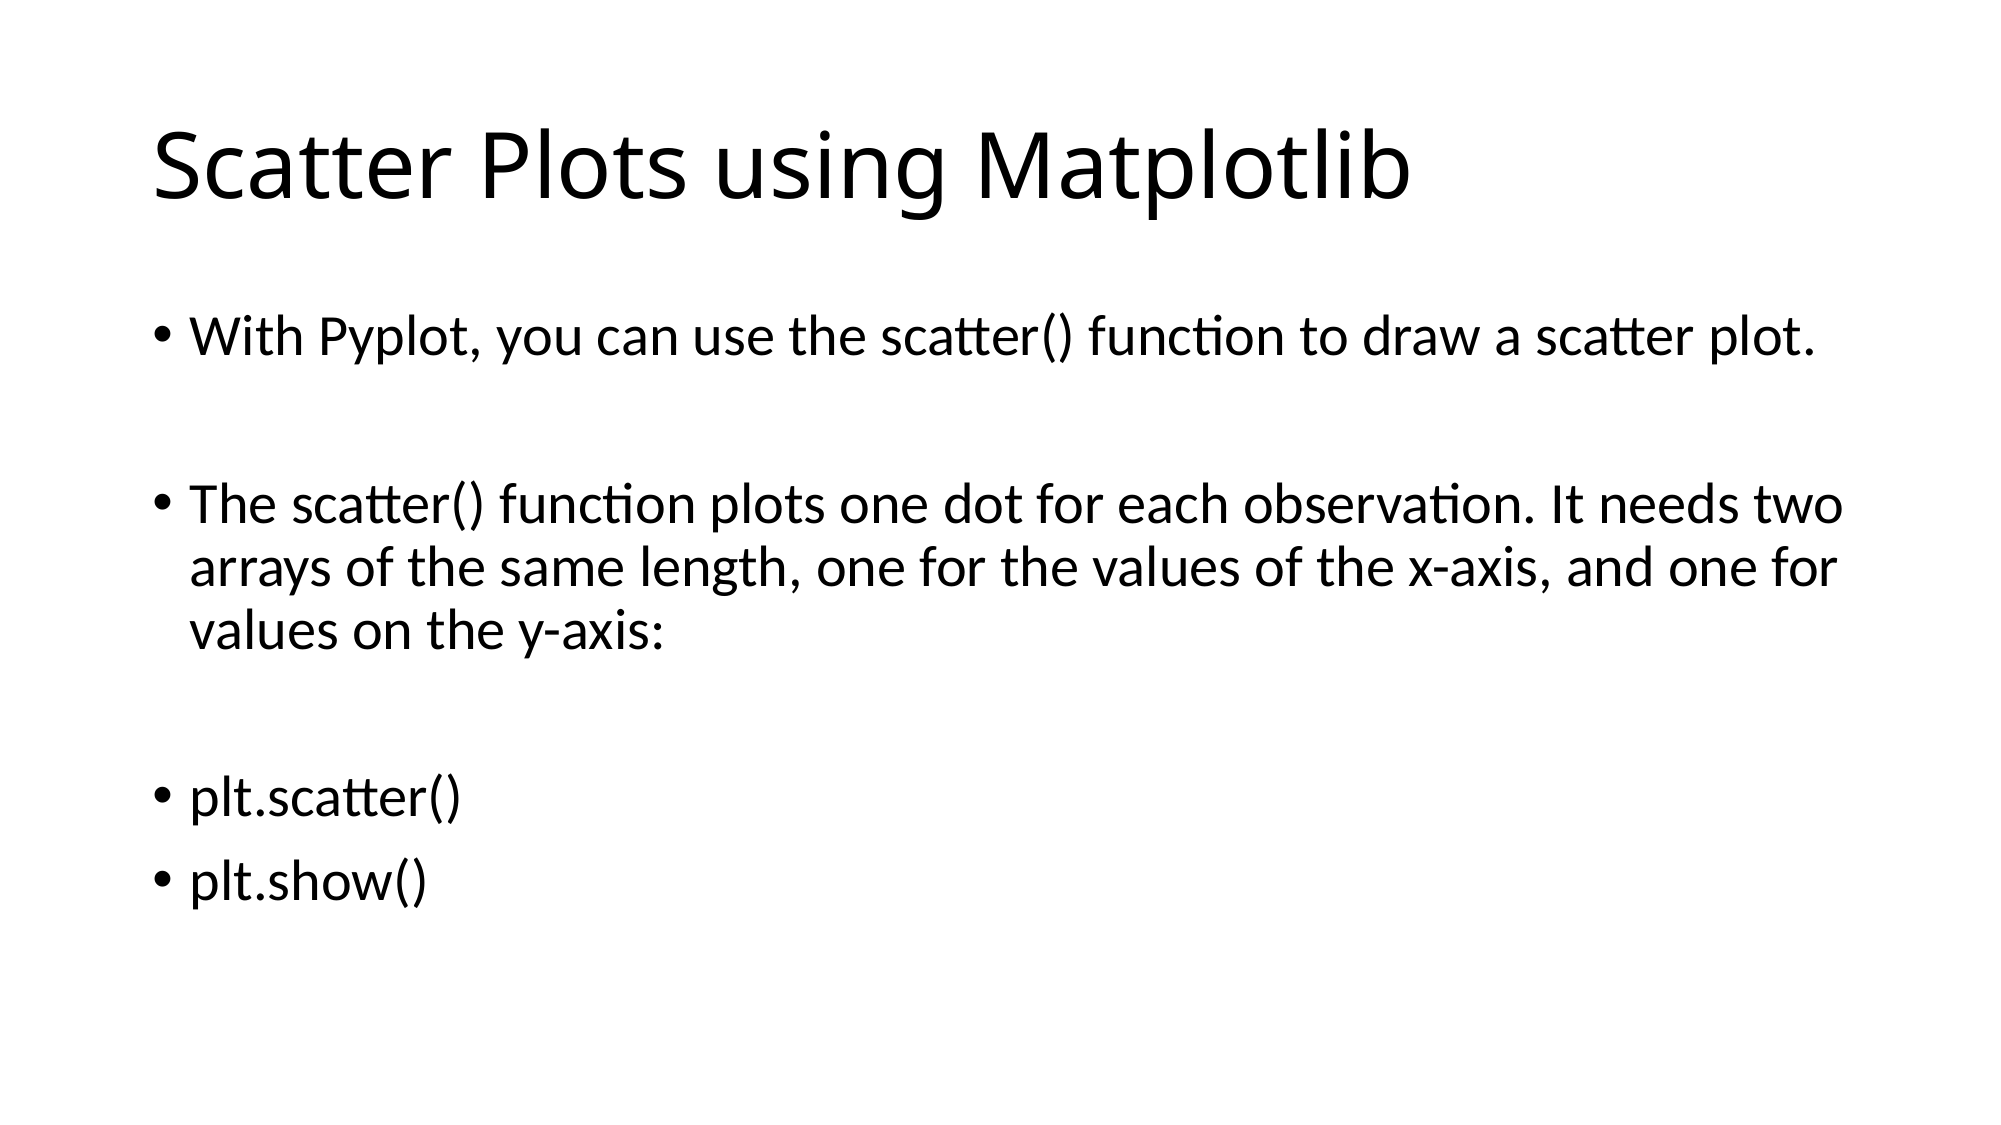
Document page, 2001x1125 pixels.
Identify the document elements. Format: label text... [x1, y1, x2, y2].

title Scatter Plots using Matplotlib [137, 59, 1863, 278]
list With Pyplot, you can use the scatter() function to draw a scatter plot. The scatter() function plots one dot for each observation. It needs two arrays of the same length, one for the values of the x-axis, and one for values on the y-axis: plt.scatter() plt.show() [137, 297, 1863, 974]
